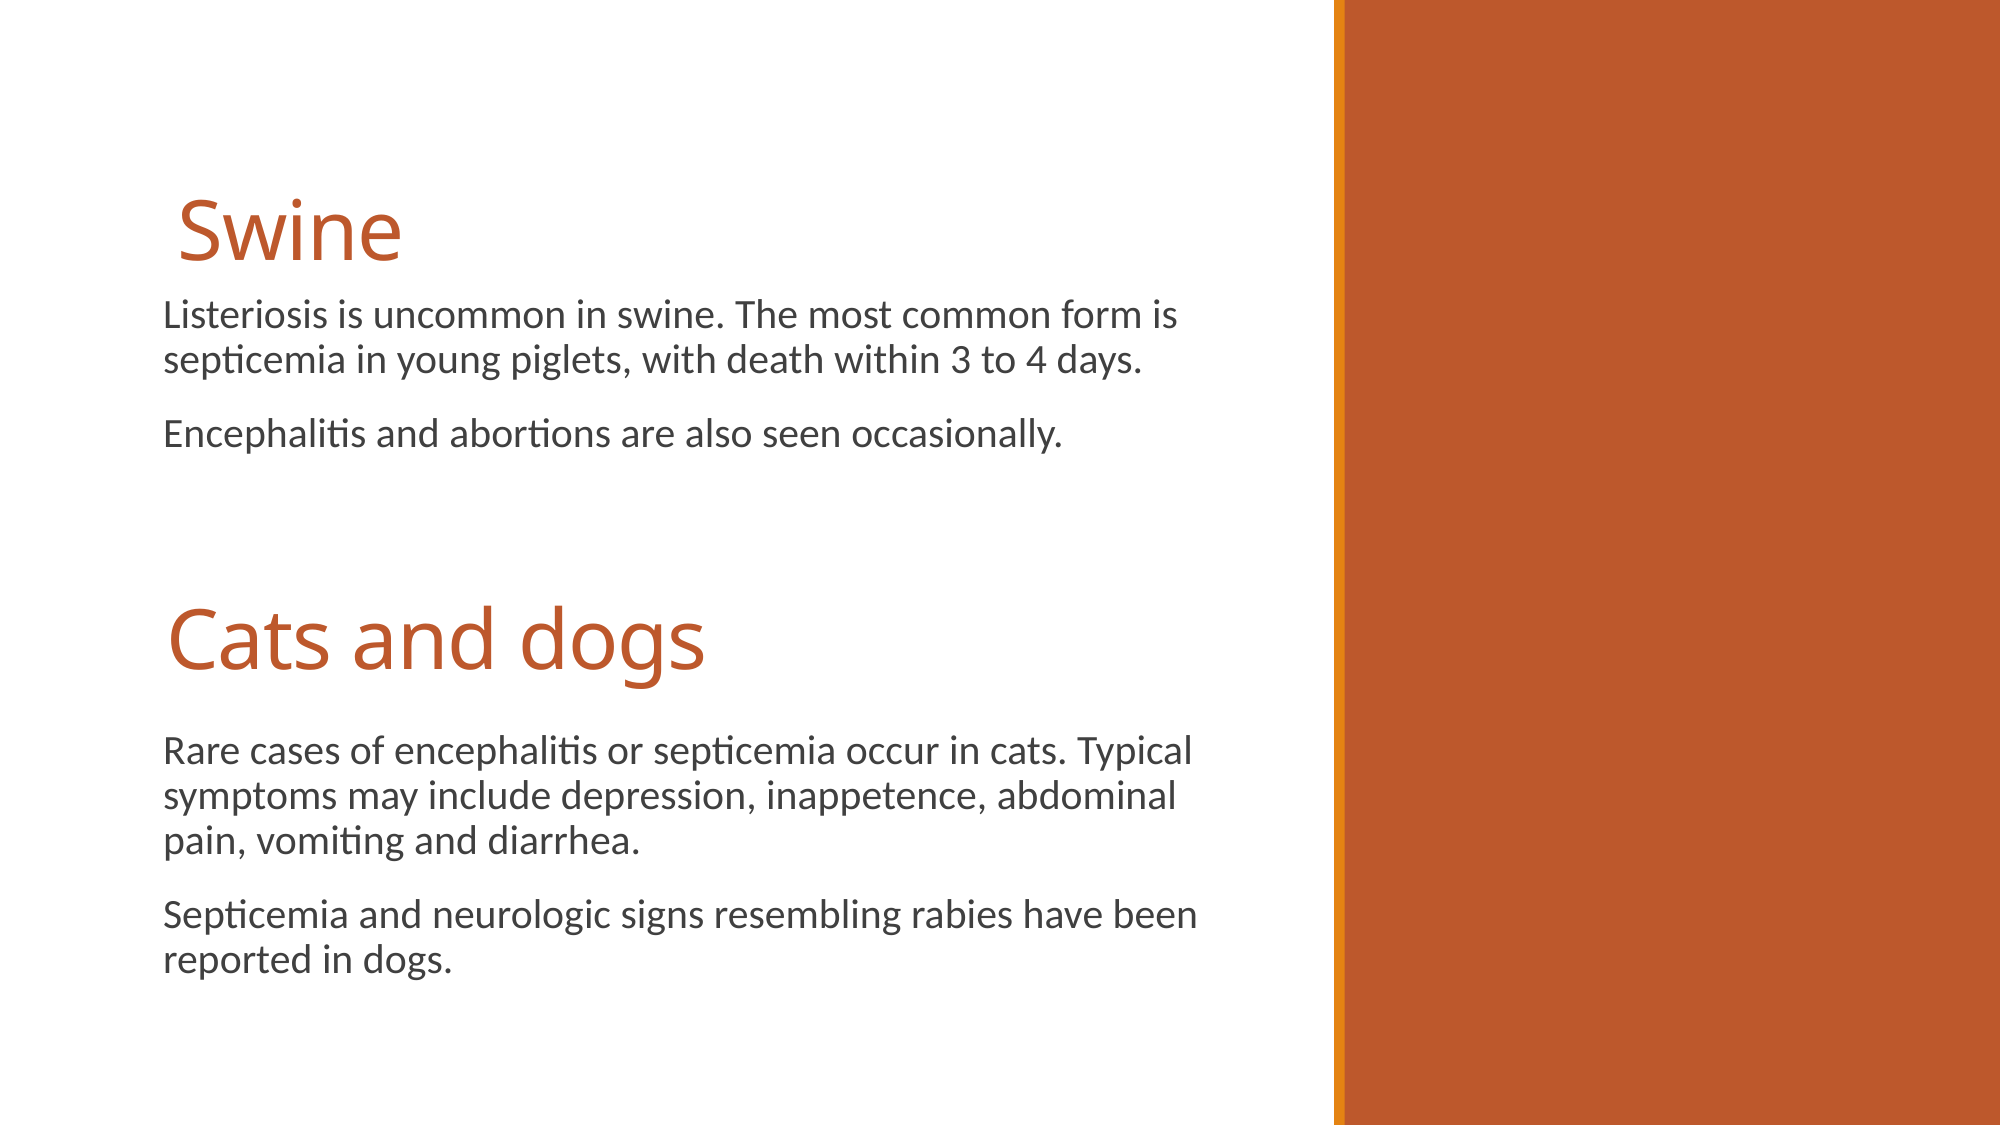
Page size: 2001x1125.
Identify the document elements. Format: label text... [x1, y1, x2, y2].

list Listeriosis is uncommon in swine. The most common form is septicemia in young piglets, with death within 3 to 4 days. Encephalitis and abortions are also seen occasionally. [148, 285, 1247, 720]
text_box Rare cases of encephalitis or septicemia occur in cats. Typical symptoms may include depression, inappetence, abdominal pain, vomiting and diarrhea. Septicemia and neurologic signs resembling rabies have been reported in dogs. [148, 720, 1247, 1011]
text_box Cats and dogs [151, 456, 1259, 695]
text_box [1346, 0, 2000, 1125]
text_box [0, 0, 1333, 1125]
title Swine [162, 47, 1270, 285]
text_box [1333, 0, 1346, 1125]
